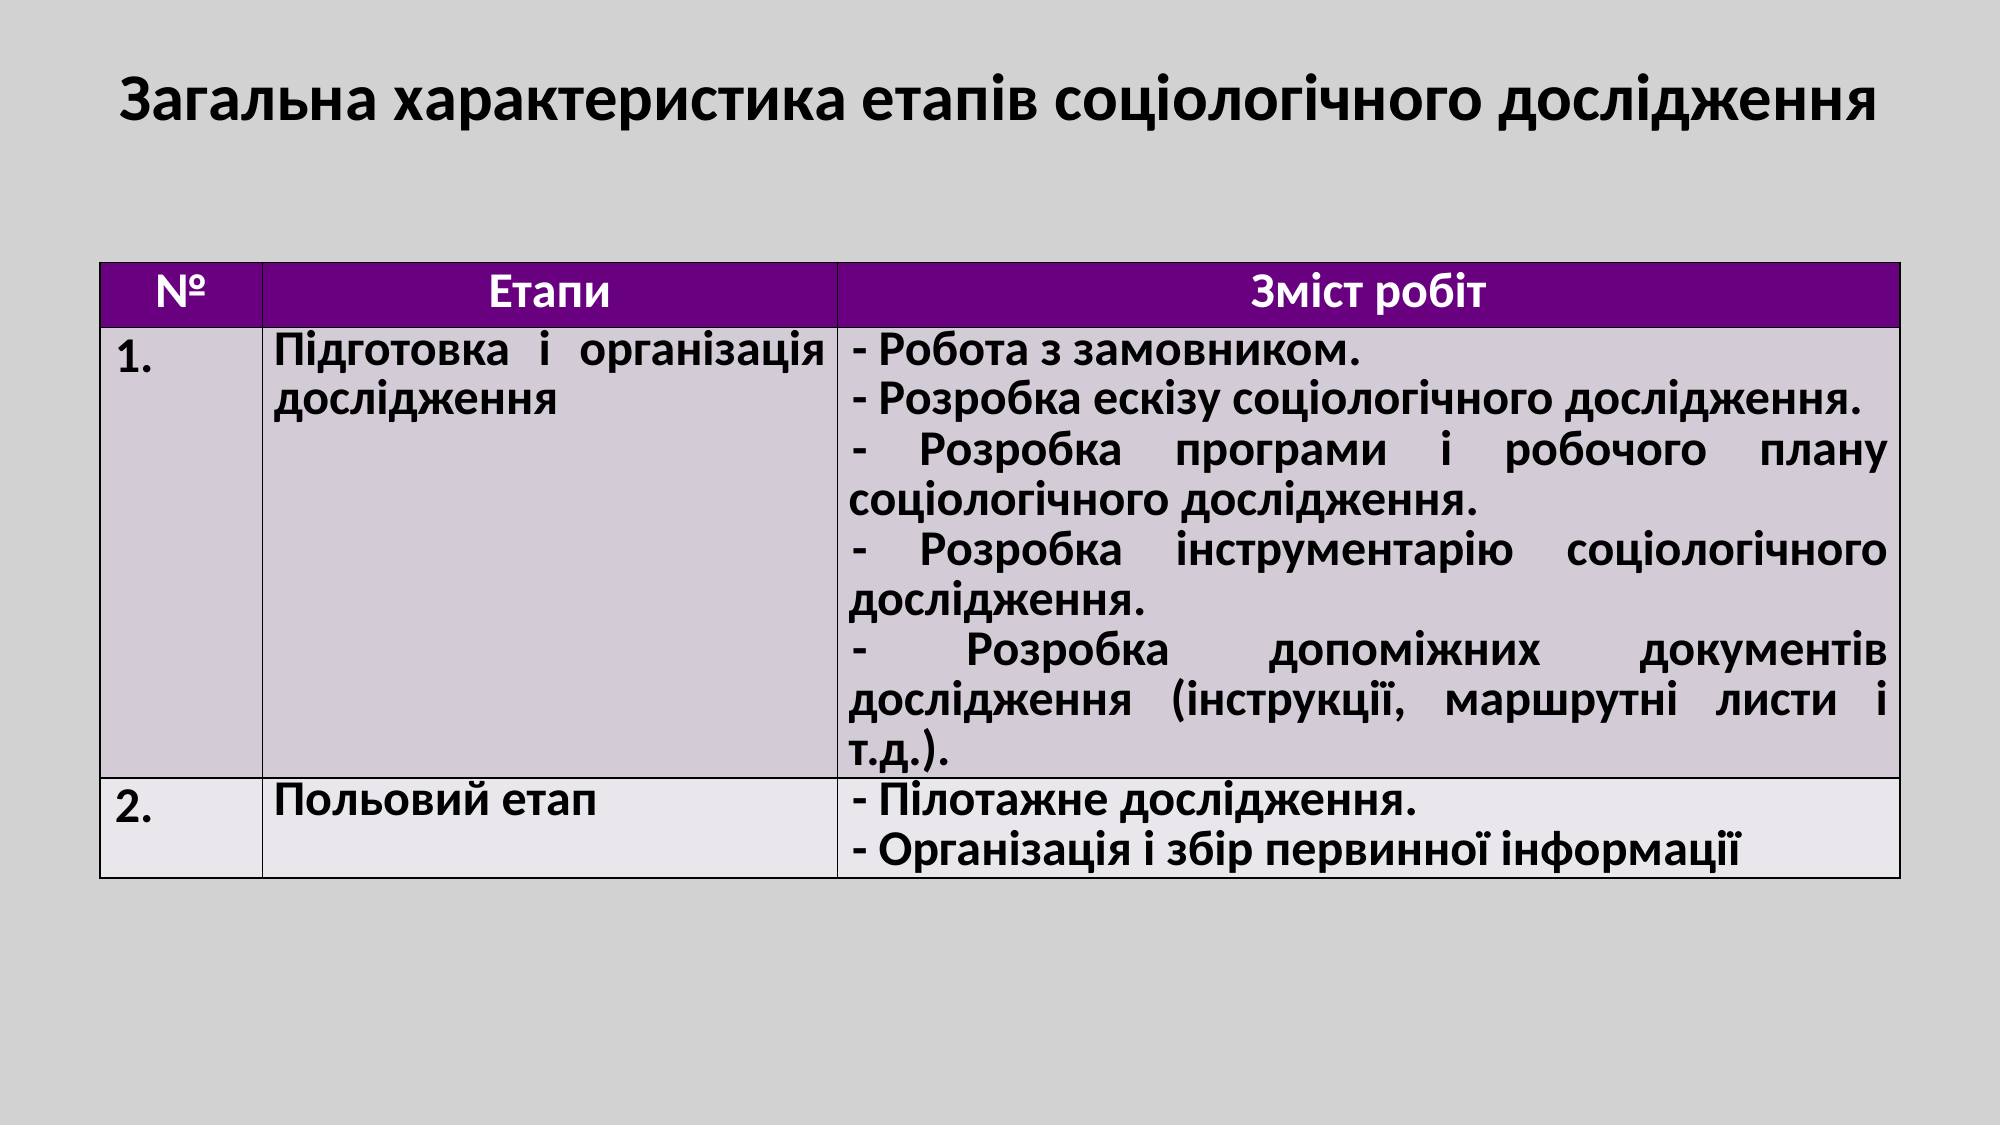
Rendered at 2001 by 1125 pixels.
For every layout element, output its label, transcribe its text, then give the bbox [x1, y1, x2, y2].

table_cell Польовий етап [263, 779, 837, 877]
table_header Зміст робіт [838, 263, 1899, 327]
title Загальна характеристика етапів соціологічного дослідження [99, 37, 1900, 150]
table_header № [101, 263, 262, 327]
table_cell 1. [101, 328, 262, 777]
table_header Етапи [263, 263, 837, 327]
table_cell 2. [101, 779, 262, 877]
table_cell - Пілотажне дослідження. - Організація і збір первинної інформації [838, 779, 1899, 877]
table_cell - Робота з замовником. - Розробка ескізу соціологічного дослідження. - Розробка програми і робочого плану соціологічного дослідження. - Розробка інструментарію соціологічного дослідження. - Розробка допоміжних документів дослідження (інструкції, маршрутні листи і т.д.). [838, 328, 1899, 777]
table_cell Підготовка і організація дослідження [263, 328, 837, 777]
